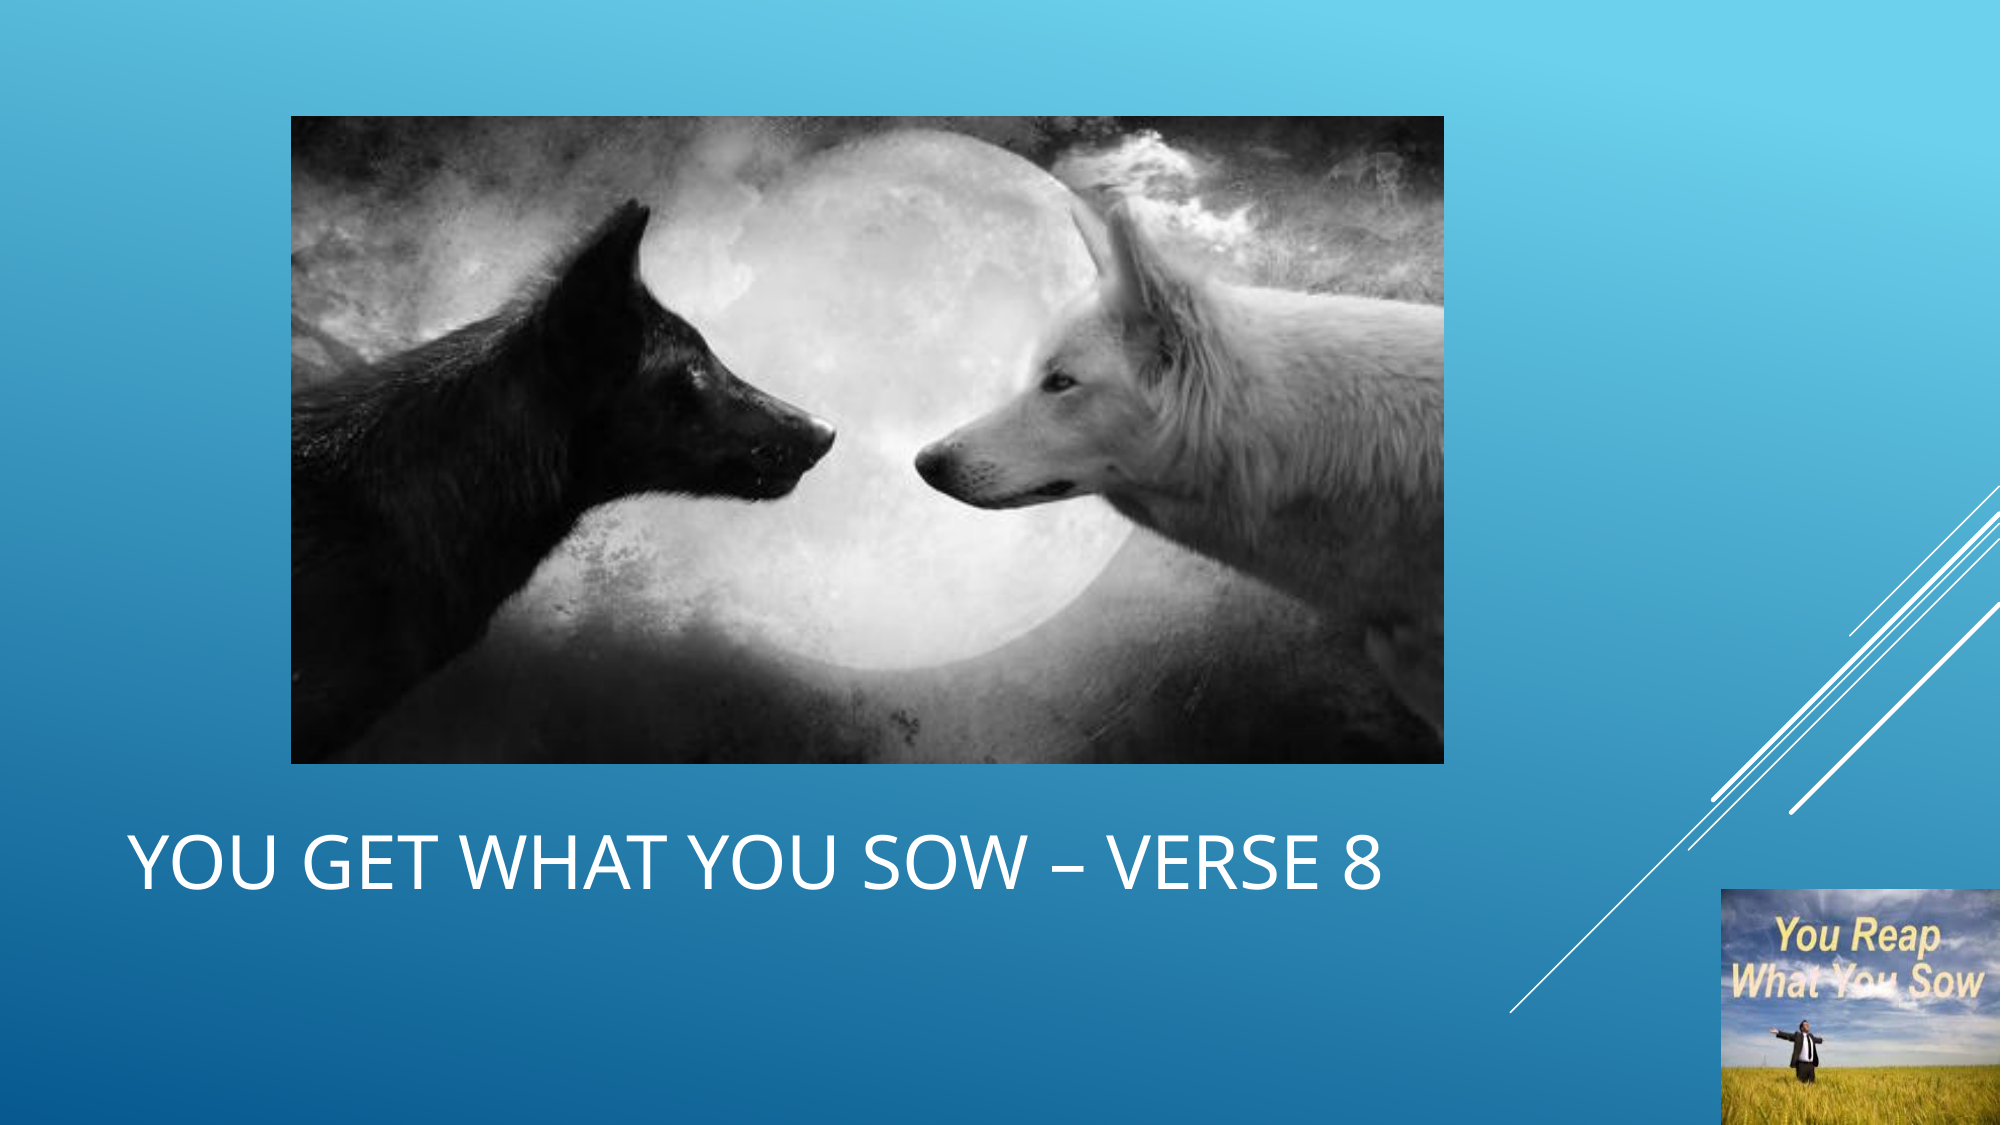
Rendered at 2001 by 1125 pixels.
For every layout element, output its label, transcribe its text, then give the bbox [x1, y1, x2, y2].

title You get what you sow – verse 8 [112, 736, 1513, 984]
picture [1721, 889, 2000, 1125]
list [291, 115, 1444, 765]
